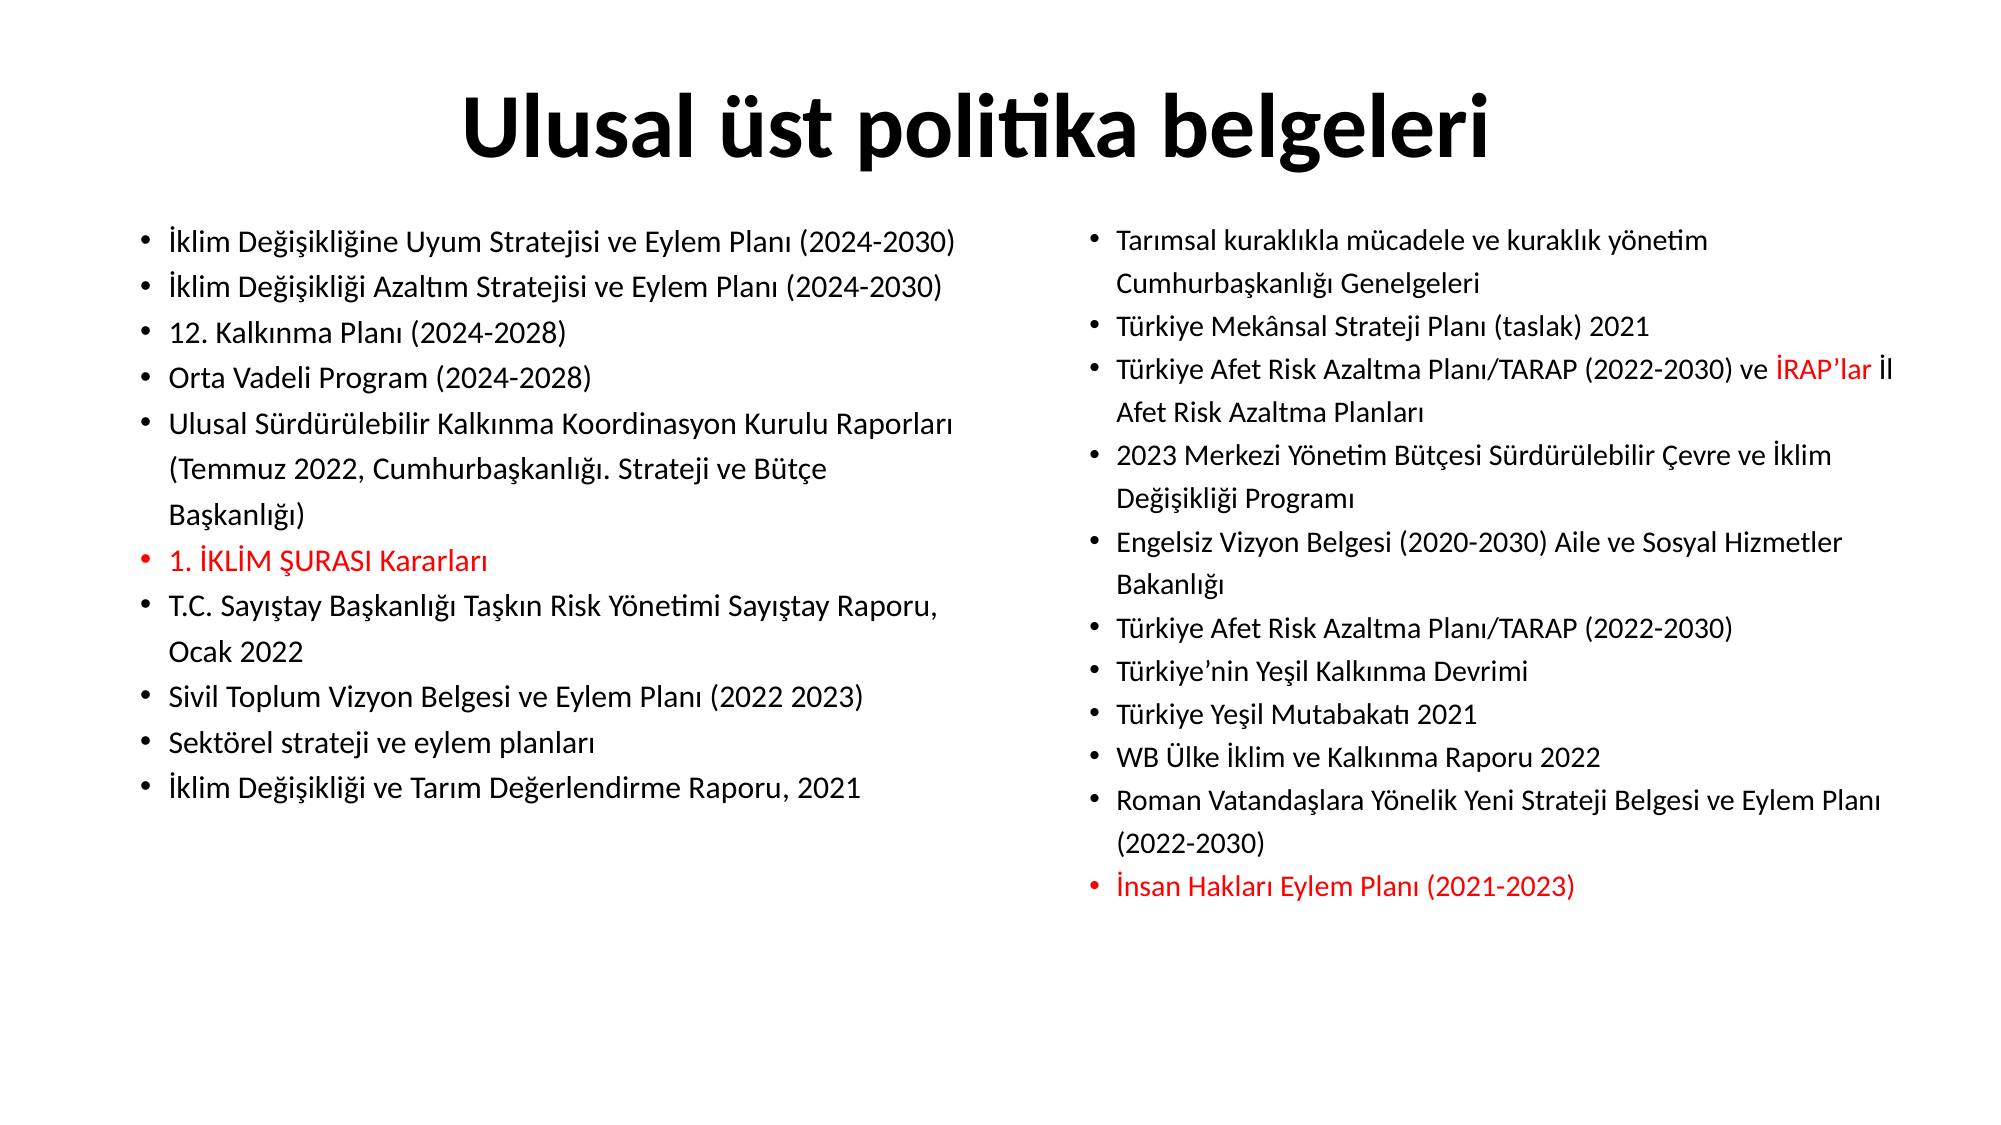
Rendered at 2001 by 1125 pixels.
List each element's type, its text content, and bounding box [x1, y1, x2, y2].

title Ulusal üst politika belgeleri [125, 19, 1850, 237]
list İklim Değişikliğine Uyum Stratejisi ve Eylem Planı (2024-2030) İklim Değişikliği Azaltım Stratejisi ve Eylem Planı (2024-2030) 12. Kalkınma Planı (2024-2028) Orta Vadeli Program (2024-2028) Ulusal Sürdürülebilir Kalkınma Koordinasyon Kurulu Raporları (Temmuz 2022, Cumhurbaşkanlığı. Strateji ve Bütçe Başkanlığı) 1. İKLİM ŞURASI Kararları T.C. Sayıştay Başkanlığı Taşkın Risk Yönetimi Sayıştay Raporu, Ocak 2022 Sivil Toplum Vizyon Belgesi ve Eylem Planı (2022 2023) Sektörel strateji ve eylem planları İklim Değişikliği ve Tarım Değerlendirme Raporu, 2021 [125, 205, 975, 920]
list Tarımsal kuraklıkla mücadele ve kuraklık yönetim Cumhurbaşkanlığı Genelgeleri Türkiye Mekânsal Strateji Planı (taslak) 2021 Türkiye Afet Risk Azaltma Planı/TARAP (2022-2030) ve İRAP’lar İl Afet Risk Azaltma Planları 2023 Merkezi Yönetim Bütçesi Sürdürülebilir Çevre ve İklim Değişikliği Programı Engelsiz Vizyon Belgesi (2020-2030) Aile ve Sosyal Hizmetler Bakanlığı Türkiye Afet Risk Azaltma Planı/TARAP (2022-2030) Türkiye’nin Yeşil Kalkınma Devrimi Türkiye Yeşil Mutabakatı 2021 WB Ülke İklim ve Kalkınma Raporu 2022 Roman Vatandaşlara Yönelik Yeni Strateji Belgesi ve Eylem Planı (2022-2030) İnsan Hakları Eylem Planı (2021-2023) [1074, 205, 1925, 920]
